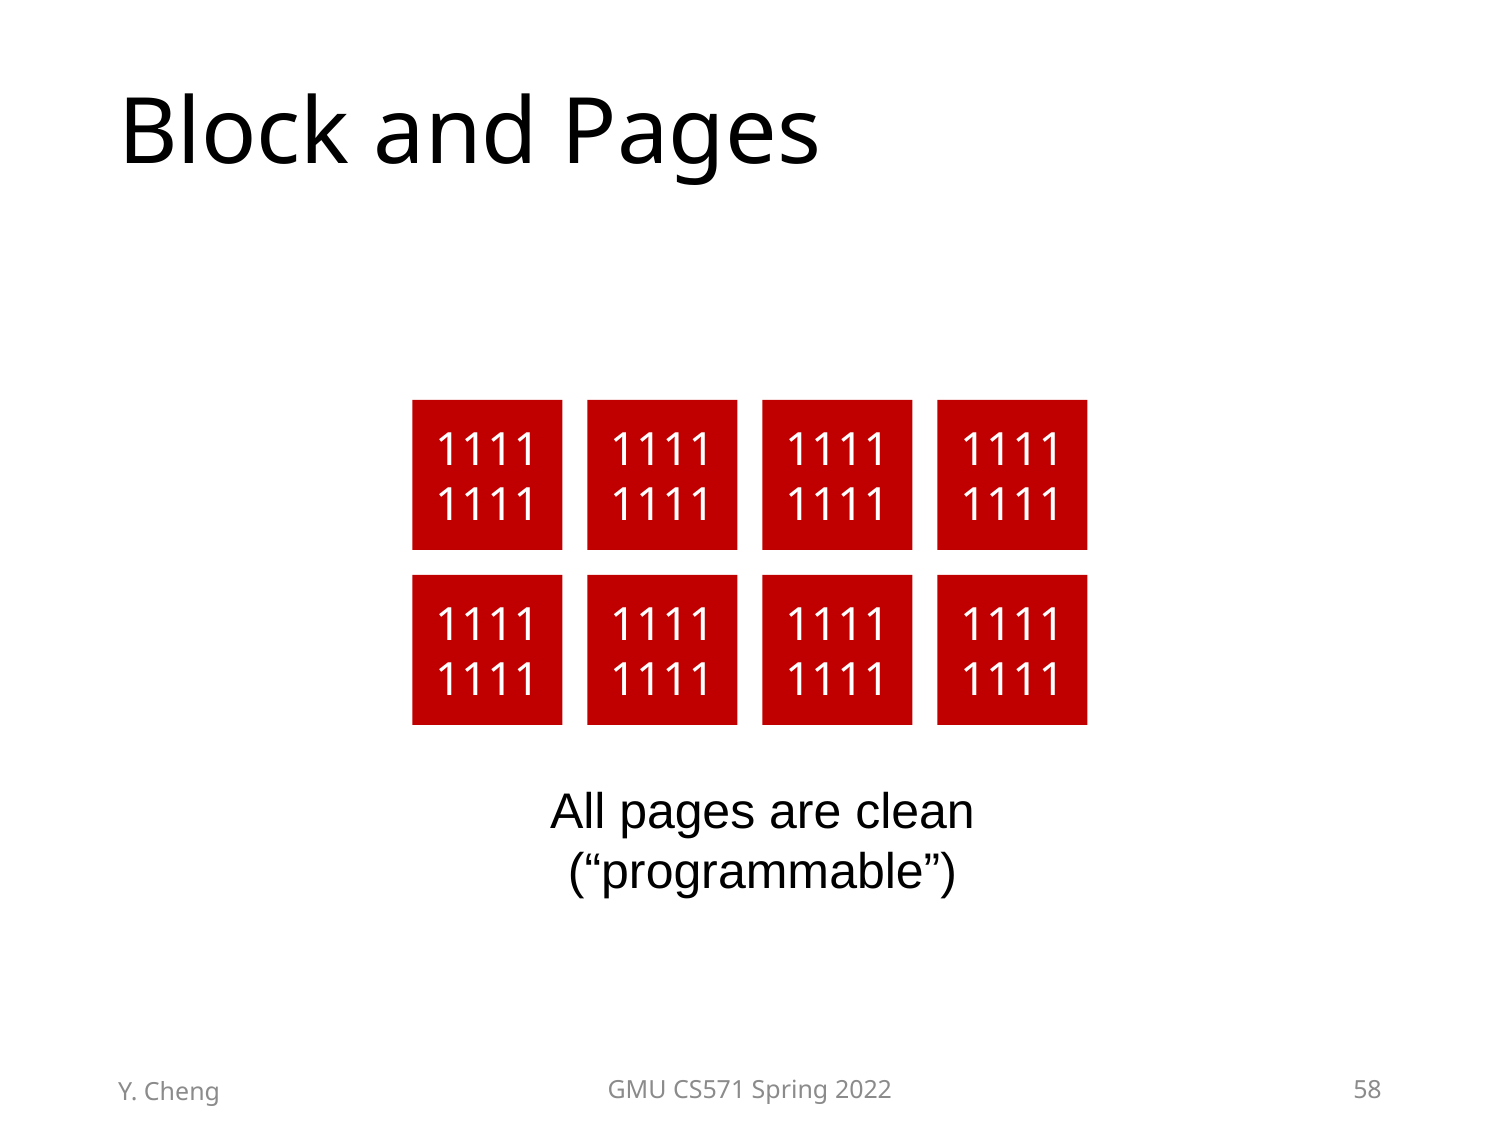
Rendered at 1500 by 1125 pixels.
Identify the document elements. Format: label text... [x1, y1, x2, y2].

text_box 1111 1111 [761, 574, 913, 726]
slide_number Y. Cheng [103, 1060, 441, 1121]
text_box 1111 1111 [761, 399, 913, 551]
text_box 1111 1111 [411, 399, 563, 551]
text_box 1111 1111 [411, 574, 563, 726]
text_box 1111 1111 [586, 574, 738, 726]
slide_number 58 [1059, 1060, 1397, 1121]
text_box All pages are clean (“programmable”) [474, 771, 1050, 907]
text_box 1111 1111 [936, 399, 1088, 551]
footer GMU CS571 Spring 2022 [496, 1060, 1004, 1121]
title Block and Pages [103, 25, 1397, 243]
text_box 1111 1111 [586, 399, 738, 551]
text_box 1111 1111 [936, 574, 1088, 726]
